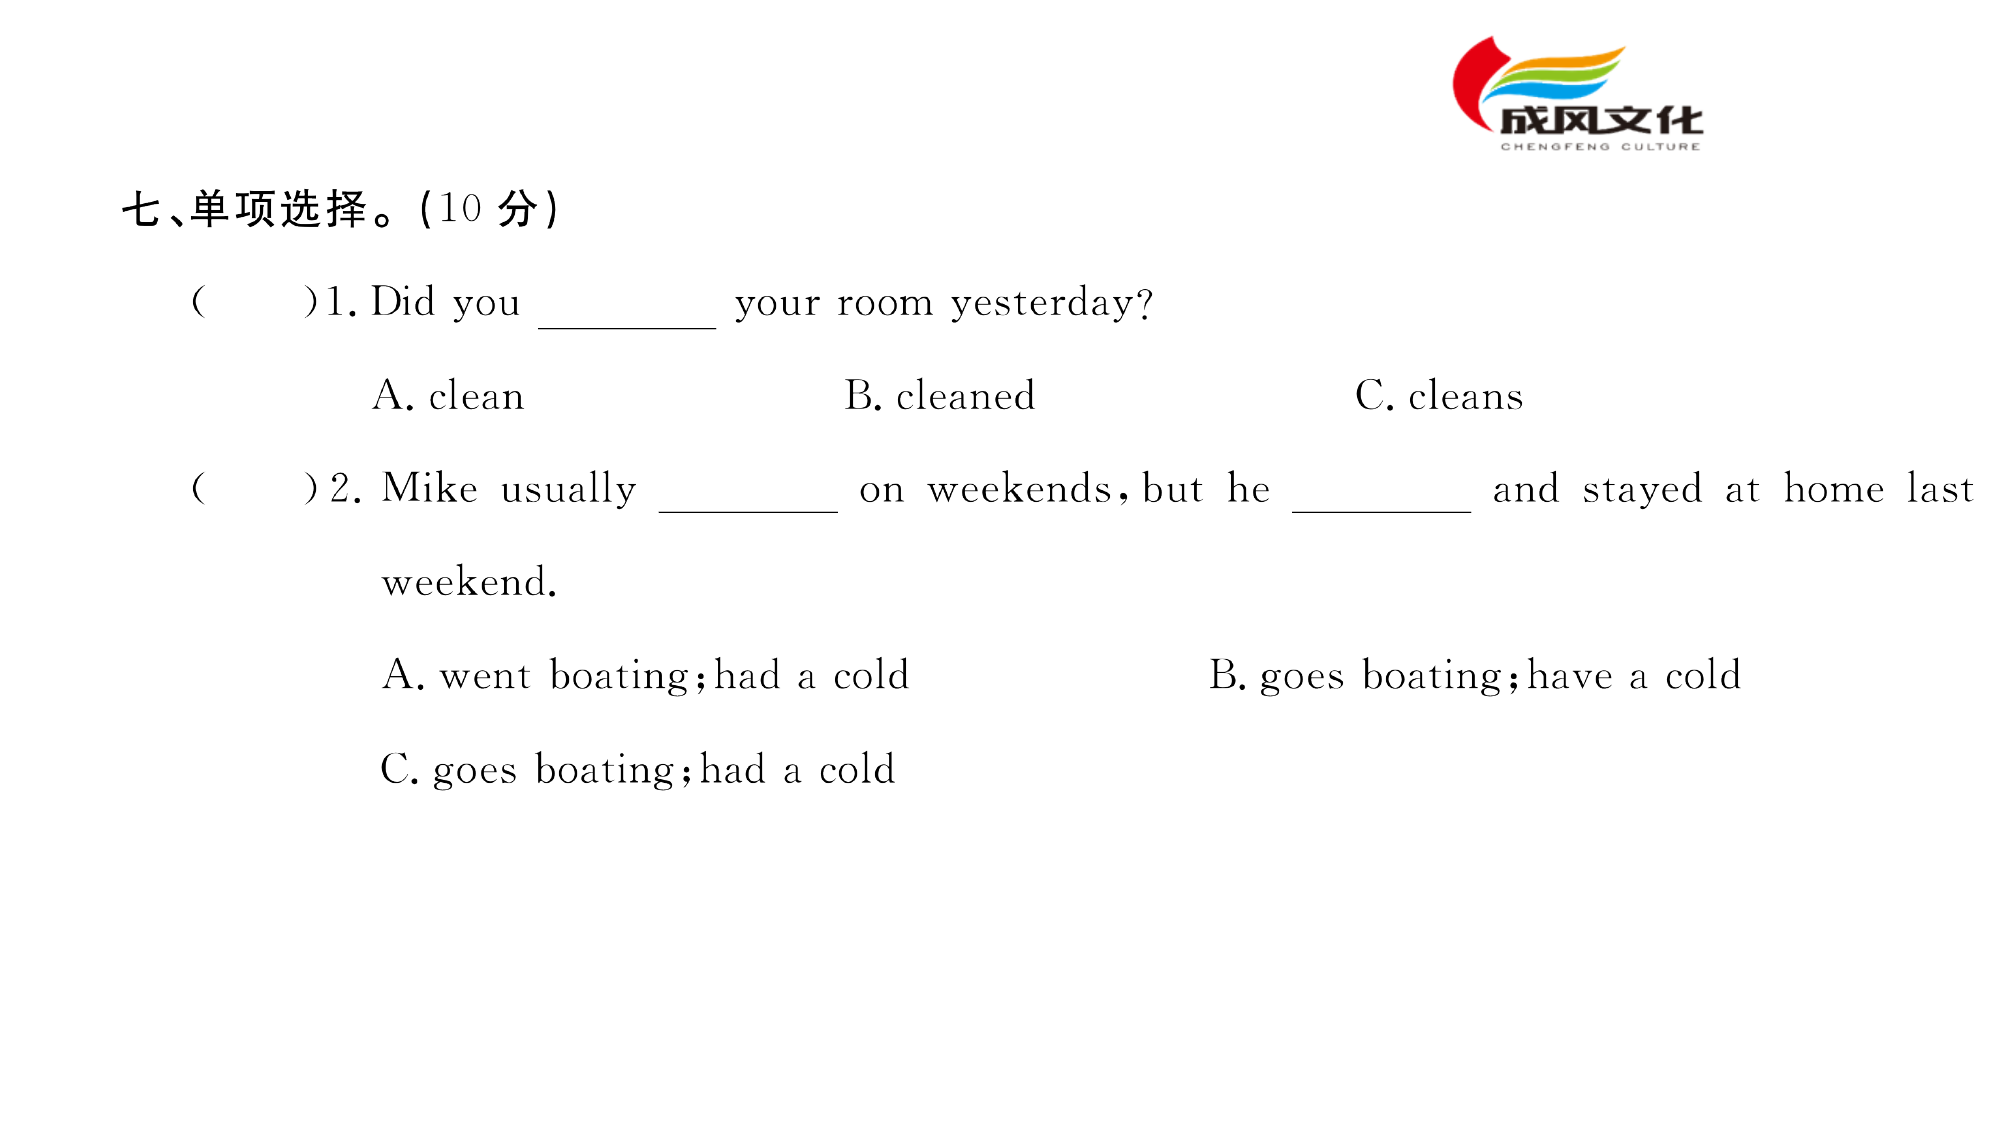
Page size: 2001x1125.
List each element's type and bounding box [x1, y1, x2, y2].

picture [118, 30, 2000, 798]
